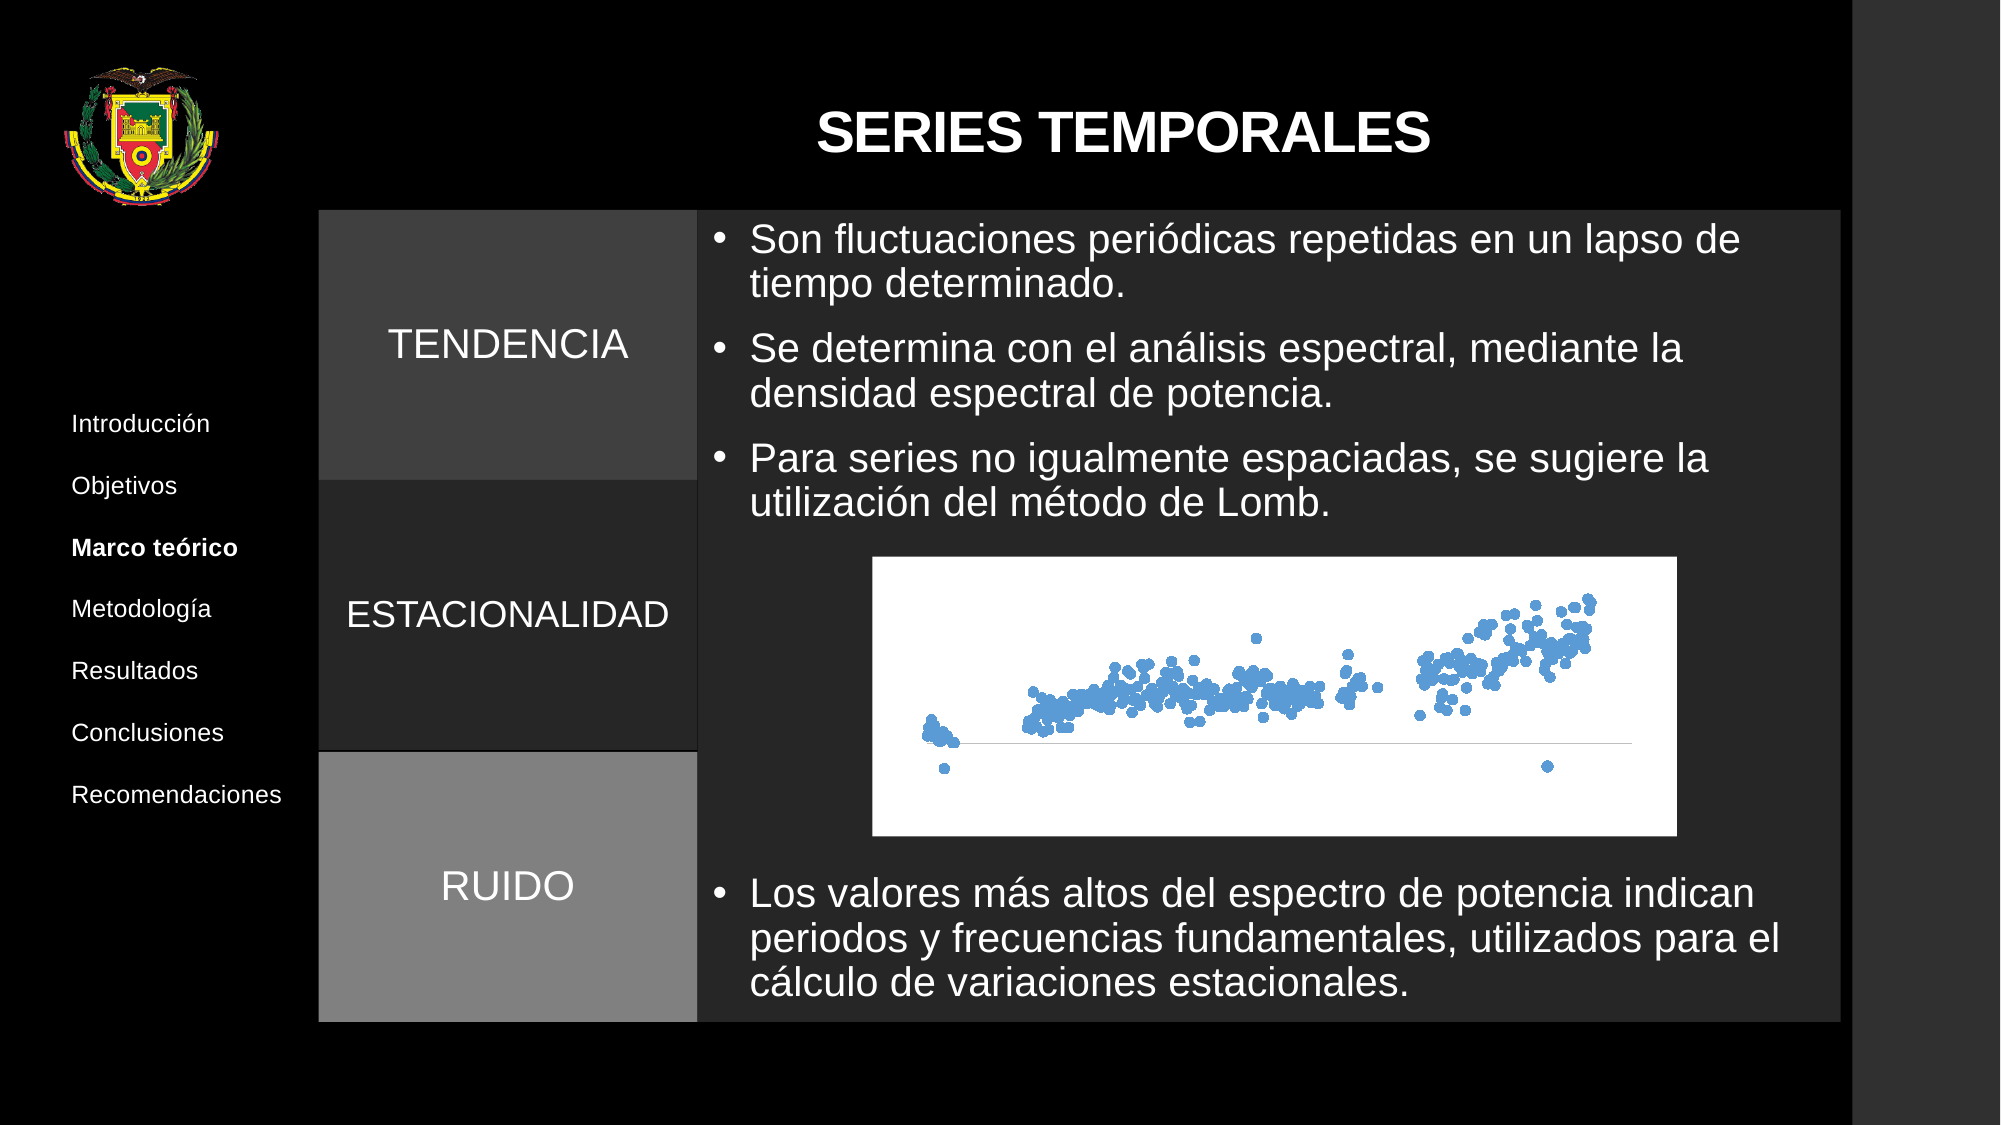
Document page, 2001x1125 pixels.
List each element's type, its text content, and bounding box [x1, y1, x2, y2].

text_box Son fluctuaciones periódicas repetidas en un lapso de tiempo determinado. Se determina con el análisis espectral, mediante la densidad espectral de potencia. Para series no igualmente espaciadas, se sugiere la utilización del método de Lomb. Los valores más altos del espectro de potencia indican periodos y frecuencias fundamentales, utilizados para el cálculo de variaciones estacionales. [699, 209, 1842, 1023]
text_box TENDENCIA [318, 209, 699, 479]
text_box ESTACIONALIDAD [318, 479, 699, 751]
text_box SERIES TEMPORALES [395, 58, 1853, 209]
list Introducción Objetivos Marco teórico Metodología Resultados Conclusiones Recomendaciones [56, 277, 319, 1077]
text_box RUIDO [318, 751, 699, 1023]
picture [55, 57, 226, 211]
chart [872, 556, 1678, 837]
